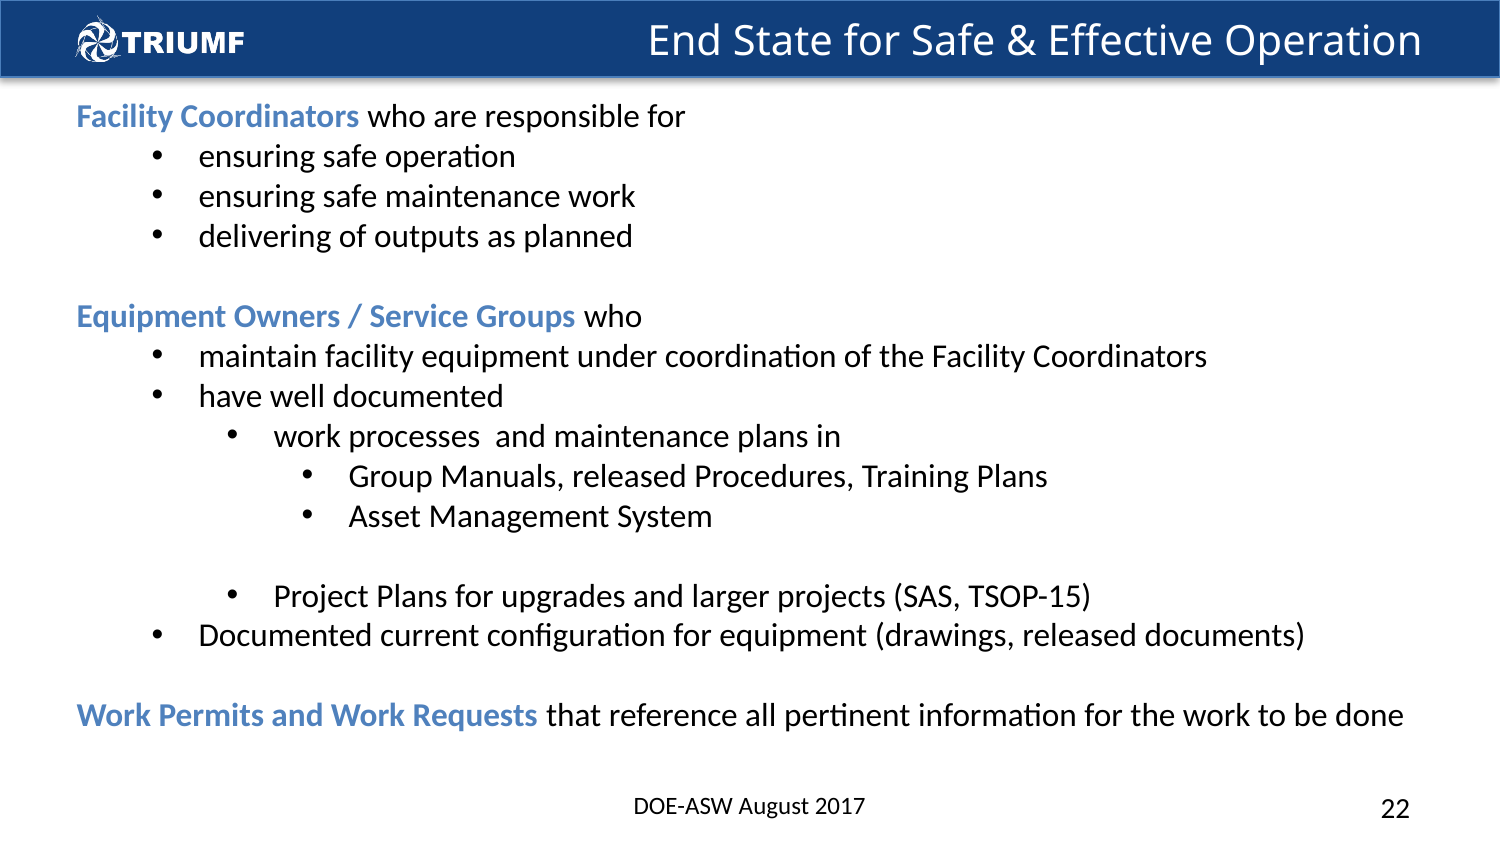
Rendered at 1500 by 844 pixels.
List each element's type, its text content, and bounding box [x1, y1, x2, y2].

footer DOE-ASW August 2017 [512, 782, 988, 827]
slide_number 22 [1074, 782, 1425, 827]
title End State for Safe & Effective Operation [434, 0, 1438, 78]
text_box Facility Coordinators who are responsible for ensuring safe operation ensuring safe maintenance work delivering of outputs as planned Equipment Owners / Service Groups who maintain facility equipment under coordination of the Facility Coordinators have well documented work processes and maintenance plans in Group Manuals, released Procedures, Training Plans Asset Management System Project Plans for upgrades and larger projects (SAS, TSOP-15) Documented current configuration for equipment (drawings, released documents) Work Permits and Work Requests that reference all pertinent information for the work to be done [61, 87, 1457, 741]
